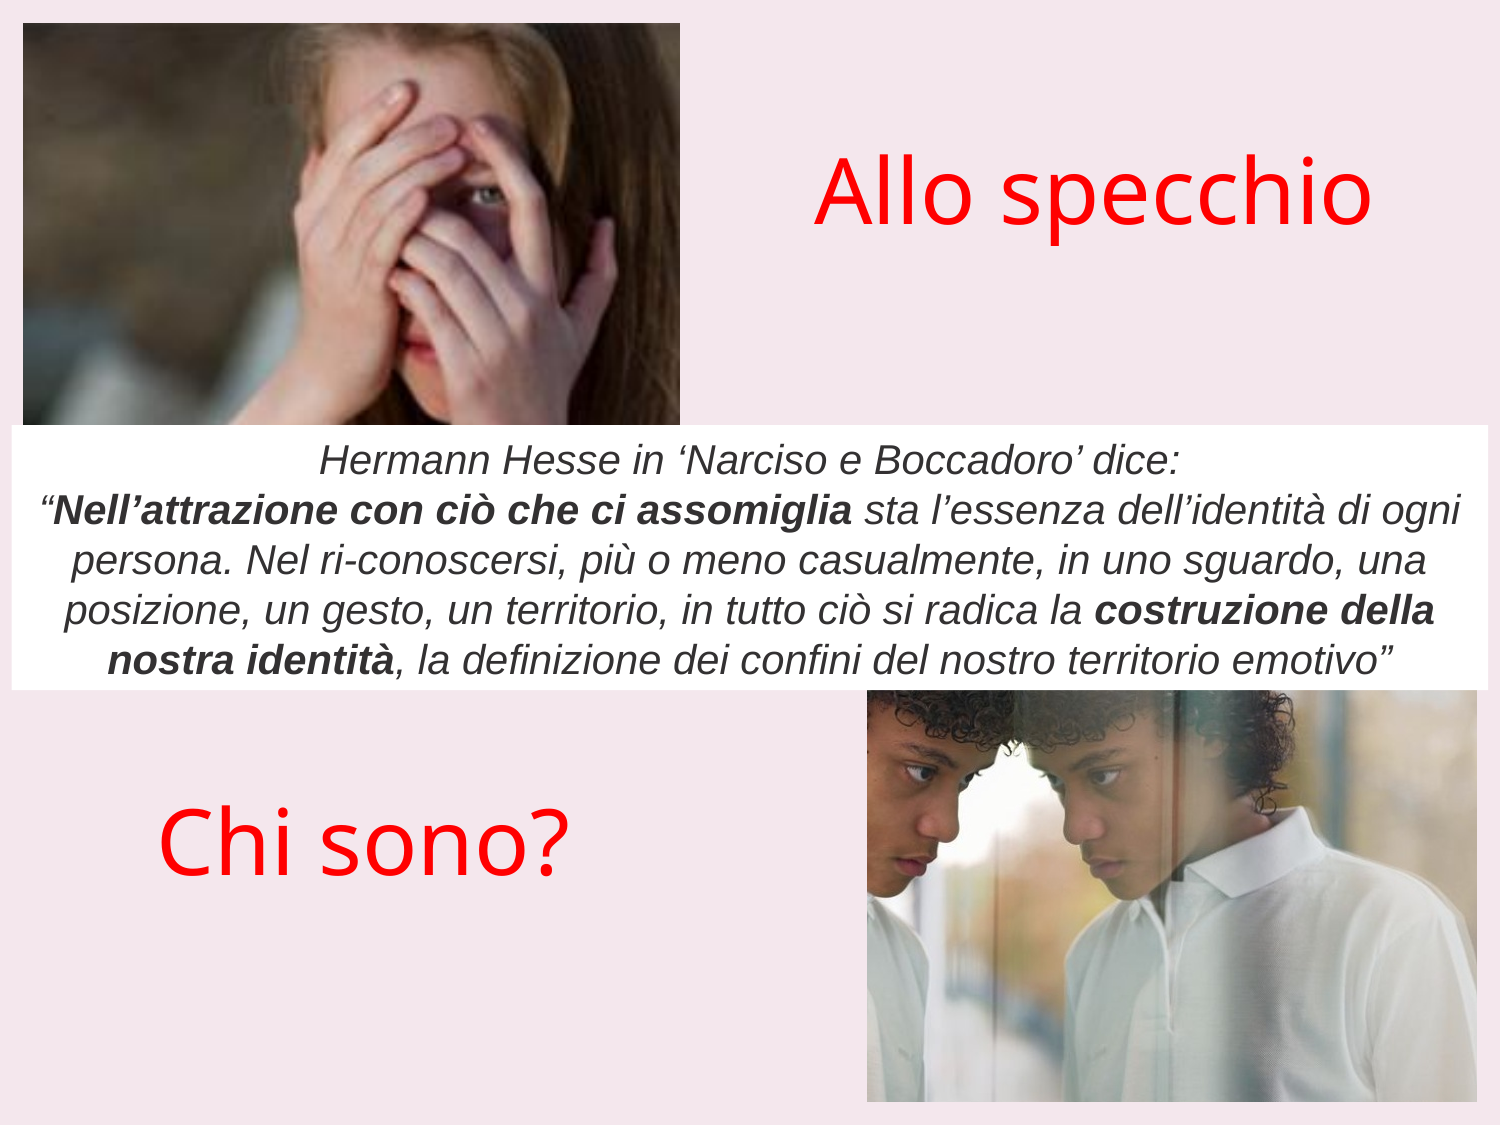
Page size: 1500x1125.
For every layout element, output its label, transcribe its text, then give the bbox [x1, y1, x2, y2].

text_box Allo specchio [790, 125, 1400, 251]
picture [866, 644, 1477, 1102]
picture [23, 22, 681, 509]
text_box Hermann Hesse in ‘Narciso e Boccadoro’ dice: “Nell’attrazione con ciò che ci assomiglia sta l’essenza dell’identità di ogni persona. Nel ri-conoscersi, più o meno casualmente, in uno sguardo, una posizione, un gesto, un territorio, in tutto ciò si radica la costruzione della nostra identità, la definizione dei confini del nostro territorio emotivo” [11, 425, 1489, 691]
text_box Chi sono? [58, 776, 668, 901]
